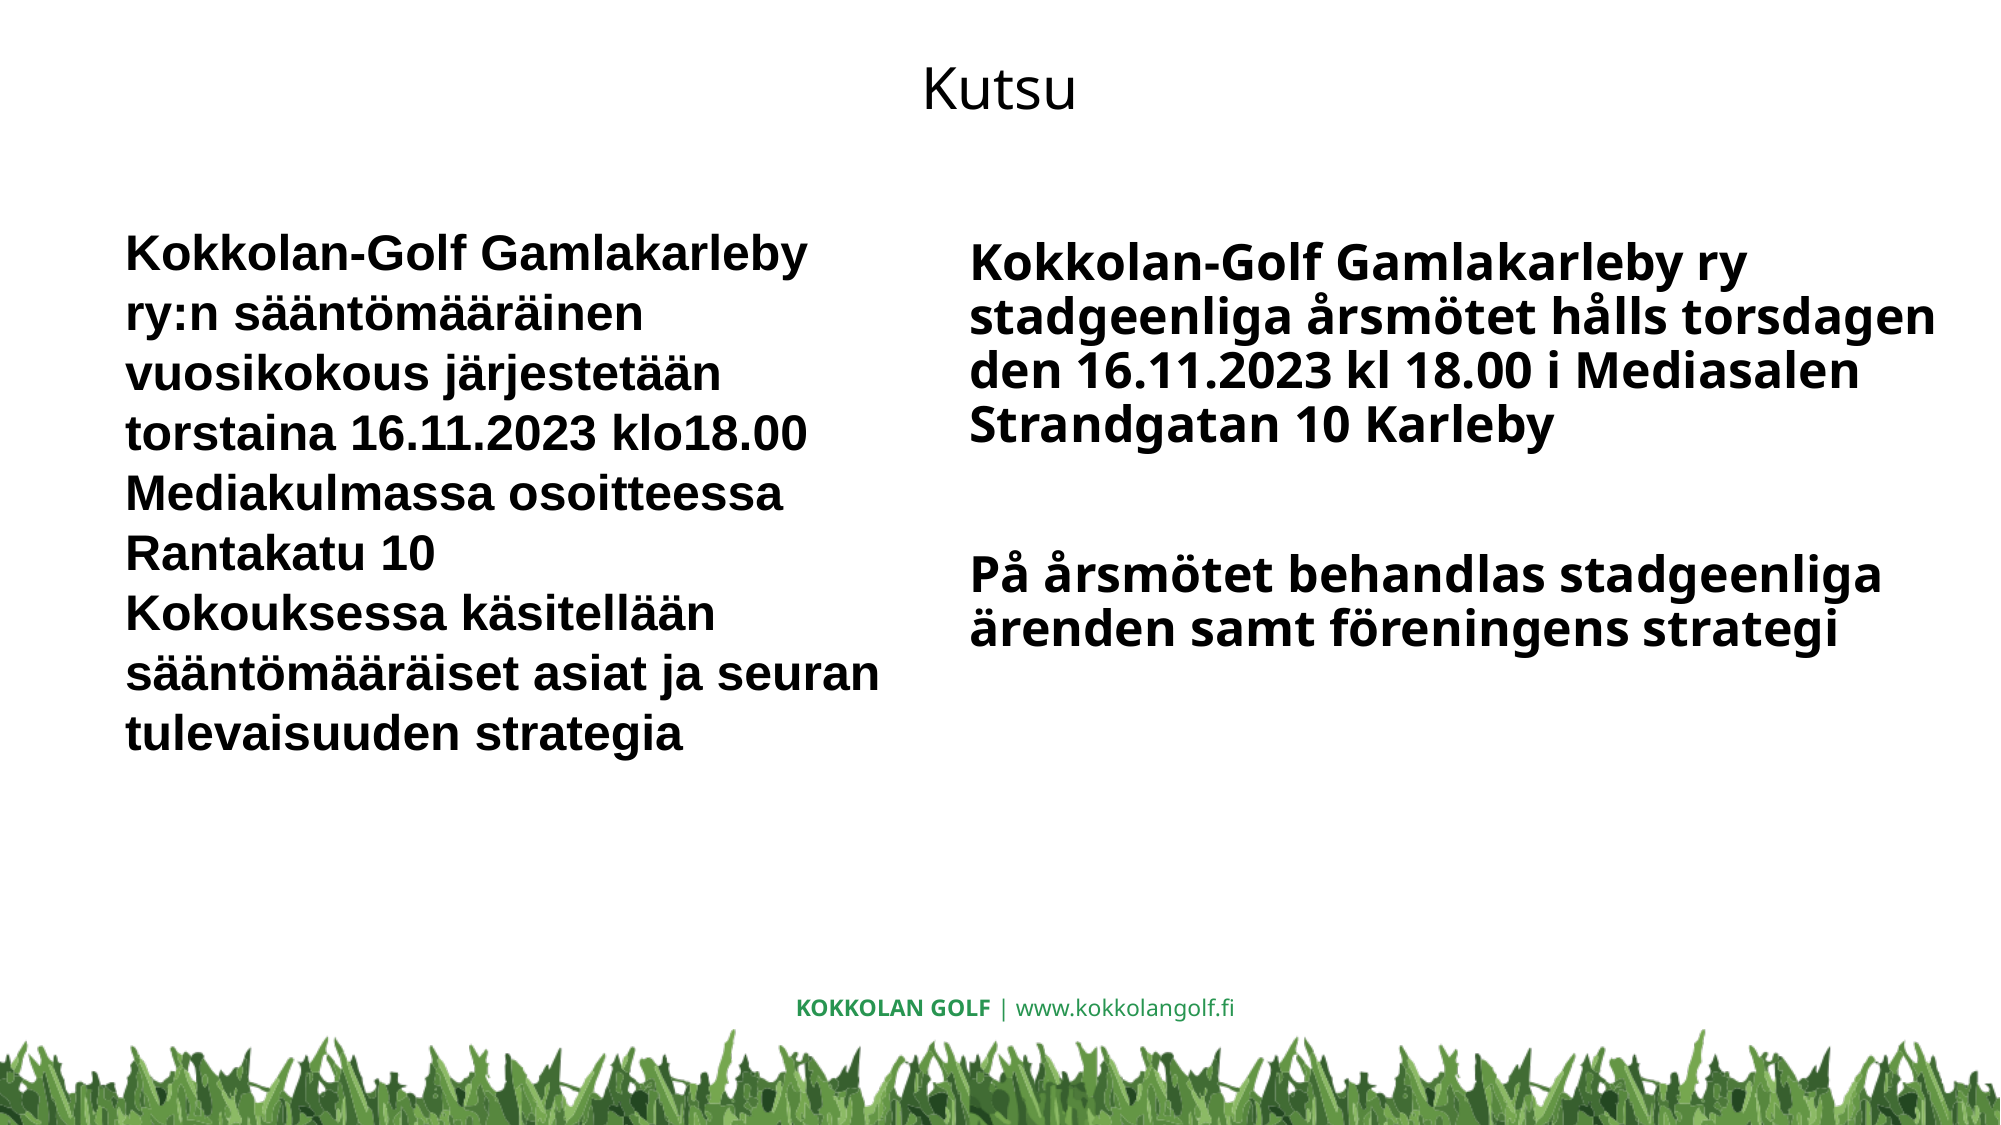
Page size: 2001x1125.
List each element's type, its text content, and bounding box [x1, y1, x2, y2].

subtitle Kokkolan-Golf Gamlakarleby ry:n sääntömääräinen vuosikokous järjestetään torstaina 16.11.2023 klo18.00 Mediakulmassa osoitteessa Rantakatu 10 Kokouksessa käsitellään sääntömääräiset asiat ja seuran tulevaisuuden strategia [110, 213, 911, 970]
text_box Kokkolan-Golf Gamlakarleby ry stadgeenliga årsmötet hålls torsdagen den 16.11.2023 kl 18.00 i Mediasalen Strandgatan 10 Karleby På årsmötet behandlas stadgeenliga ärenden samt föreningens strategi [954, 230, 1966, 710]
title Kutsu [249, 51, 1750, 130]
